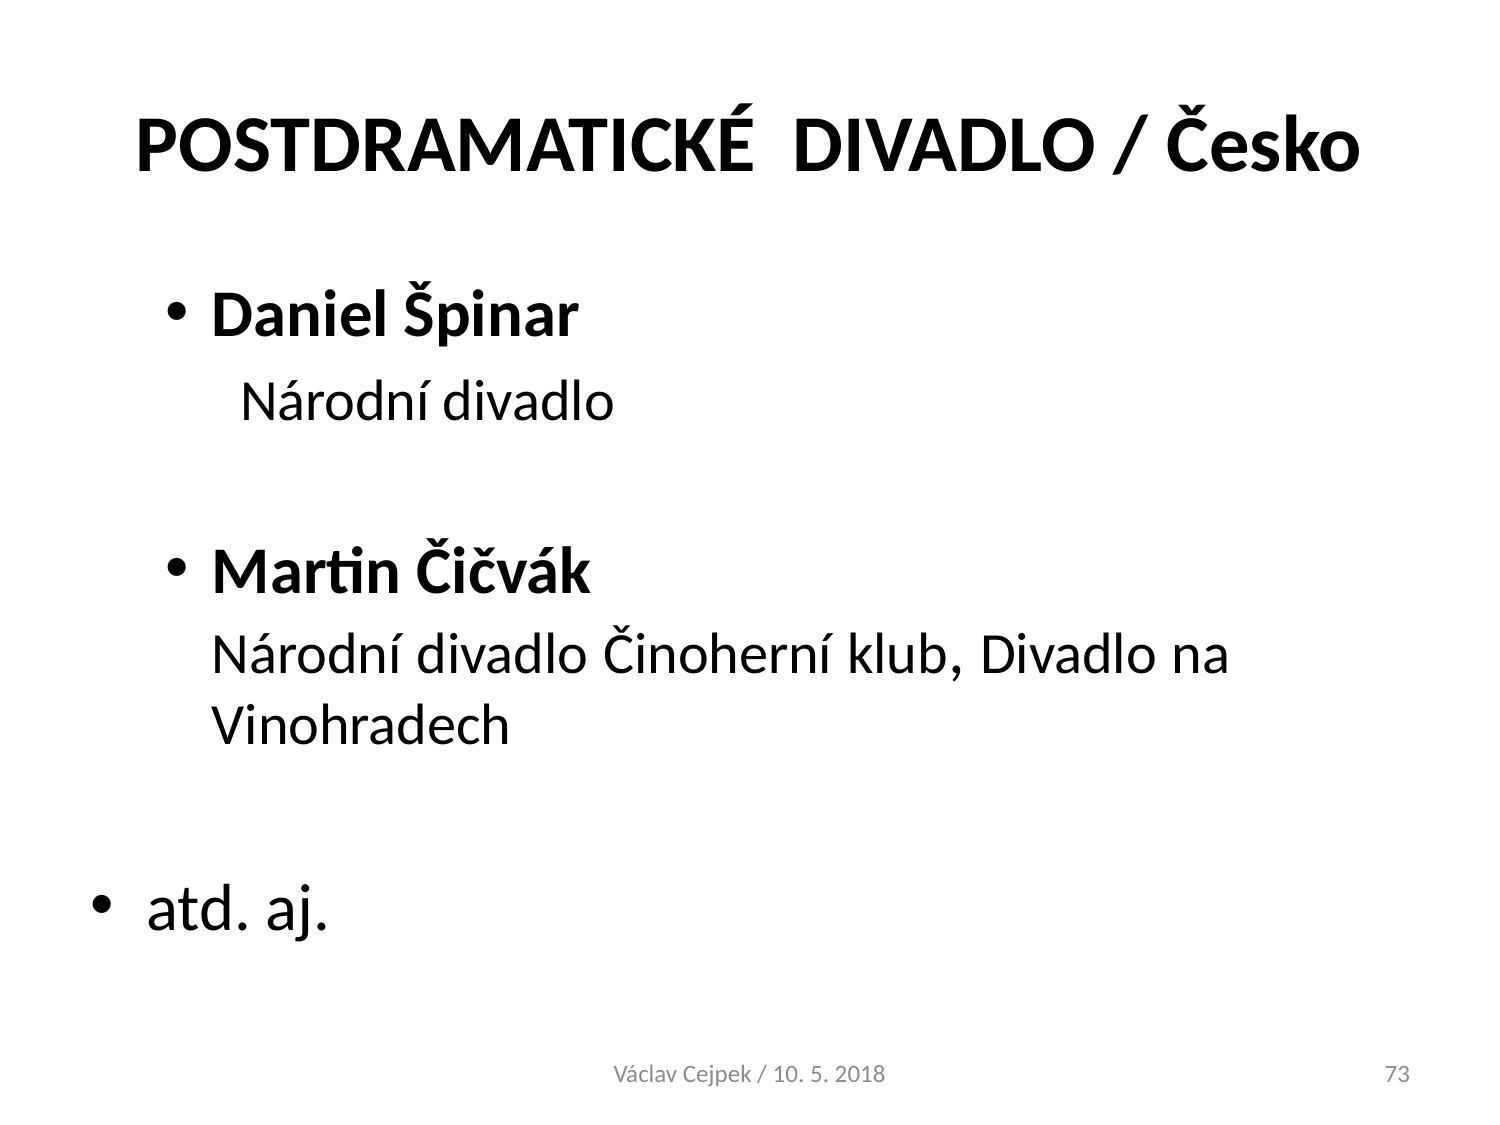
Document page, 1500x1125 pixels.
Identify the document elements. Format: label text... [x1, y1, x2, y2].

footer Václav Cejpek / 10. 5. 2018 [512, 1042, 988, 1103]
list Daniel Špinar Národní divadlo Martin Čičvák Národní divadlo Činoherní klub, Divadlo na Vinohradech atd. aj. [75, 262, 1425, 1005]
slide_number 73 [1074, 1042, 1425, 1103]
title POSTDRAMATICKÉ DIVADLO / Česko [75, 45, 1425, 233]
